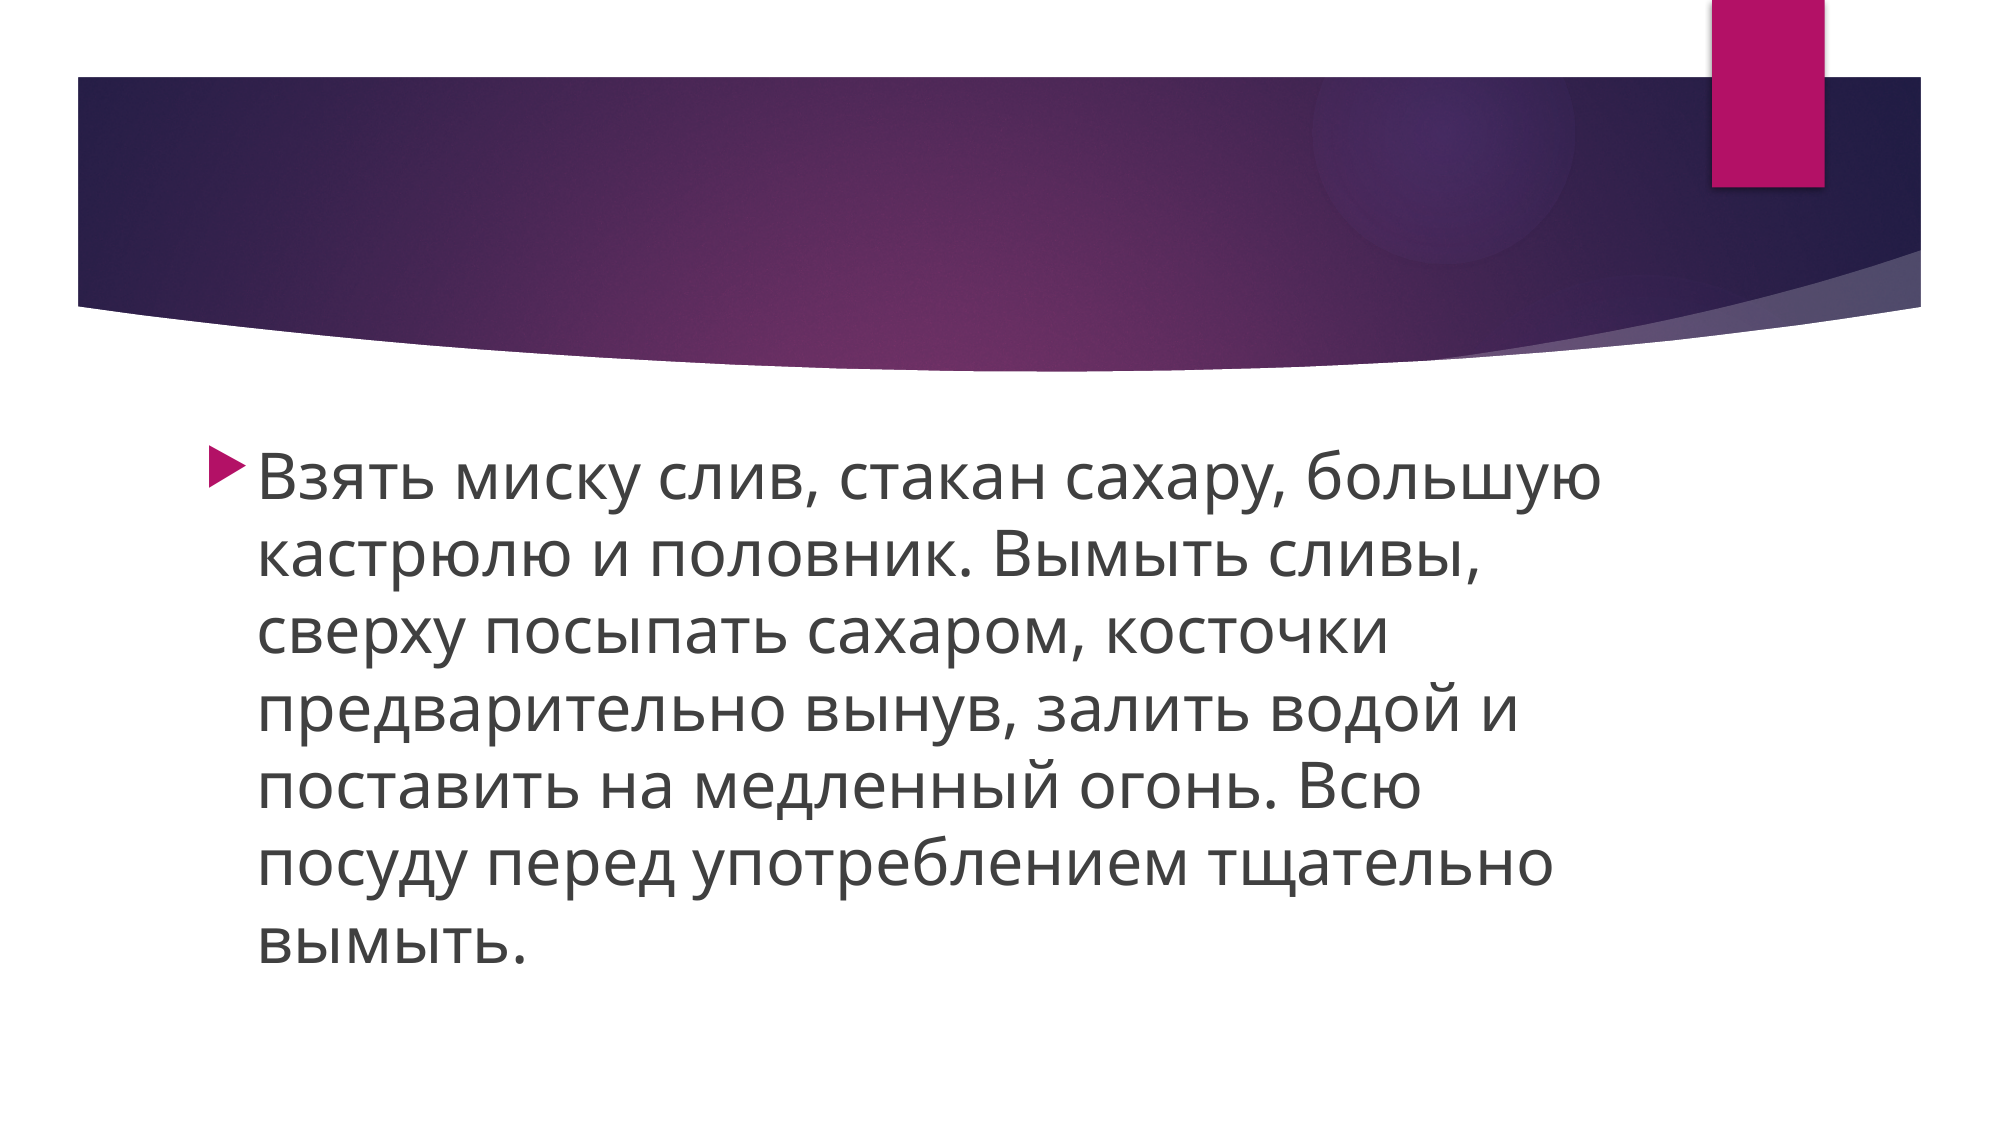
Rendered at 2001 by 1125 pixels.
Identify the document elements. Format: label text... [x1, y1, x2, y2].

list Взять миску слив, стакан сахару, большую кастрюлю и половник. Вымыть сливы, сверху посыпать сахаром, косточки предварительно вынув, залить водой и поставить на медленный огонь. Всю посуду перед употреблением тщательно вымыть. [189, 427, 1638, 988]
